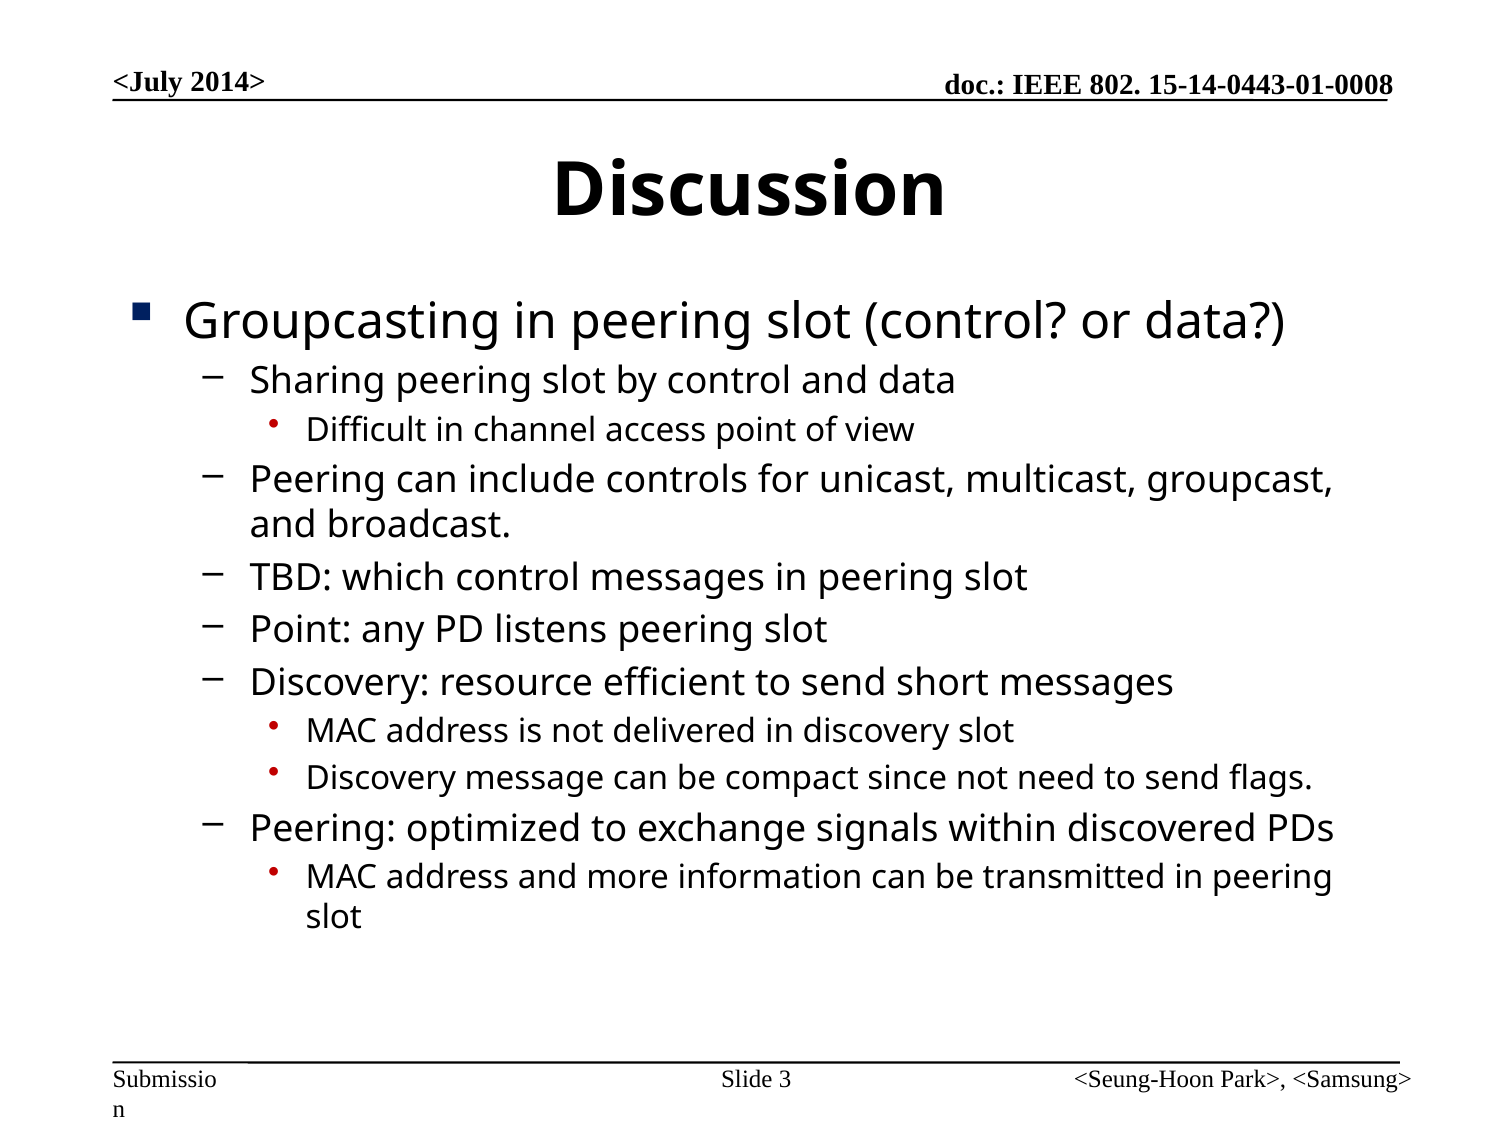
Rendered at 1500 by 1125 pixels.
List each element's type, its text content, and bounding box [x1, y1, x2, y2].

list Groupcasting in peering slot (control? or data?) Sharing peering slot by control and data Difficult in channel access point of view Peering can include controls for unicast, multicast, groupcast, and broadcast. TBD: which control messages in peering slot Point: any PD listens peering slot Discovery: resource efficient to send short messages MAC address is not delivered in discovery slot Discovery message can be compact since not need to send flags. Peering: optimized to exchange signals within discovered PDs MAC address and more information can be transmitted in peering slot [112, 280, 1388, 1001]
footer <Seung-Hoon Park>, <Samsung> [855, 1061, 1413, 1093]
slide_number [112, 61, 376, 98]
slide_number Slide 3 [712, 1061, 800, 1093]
title Discussion [112, 112, 1388, 259]
